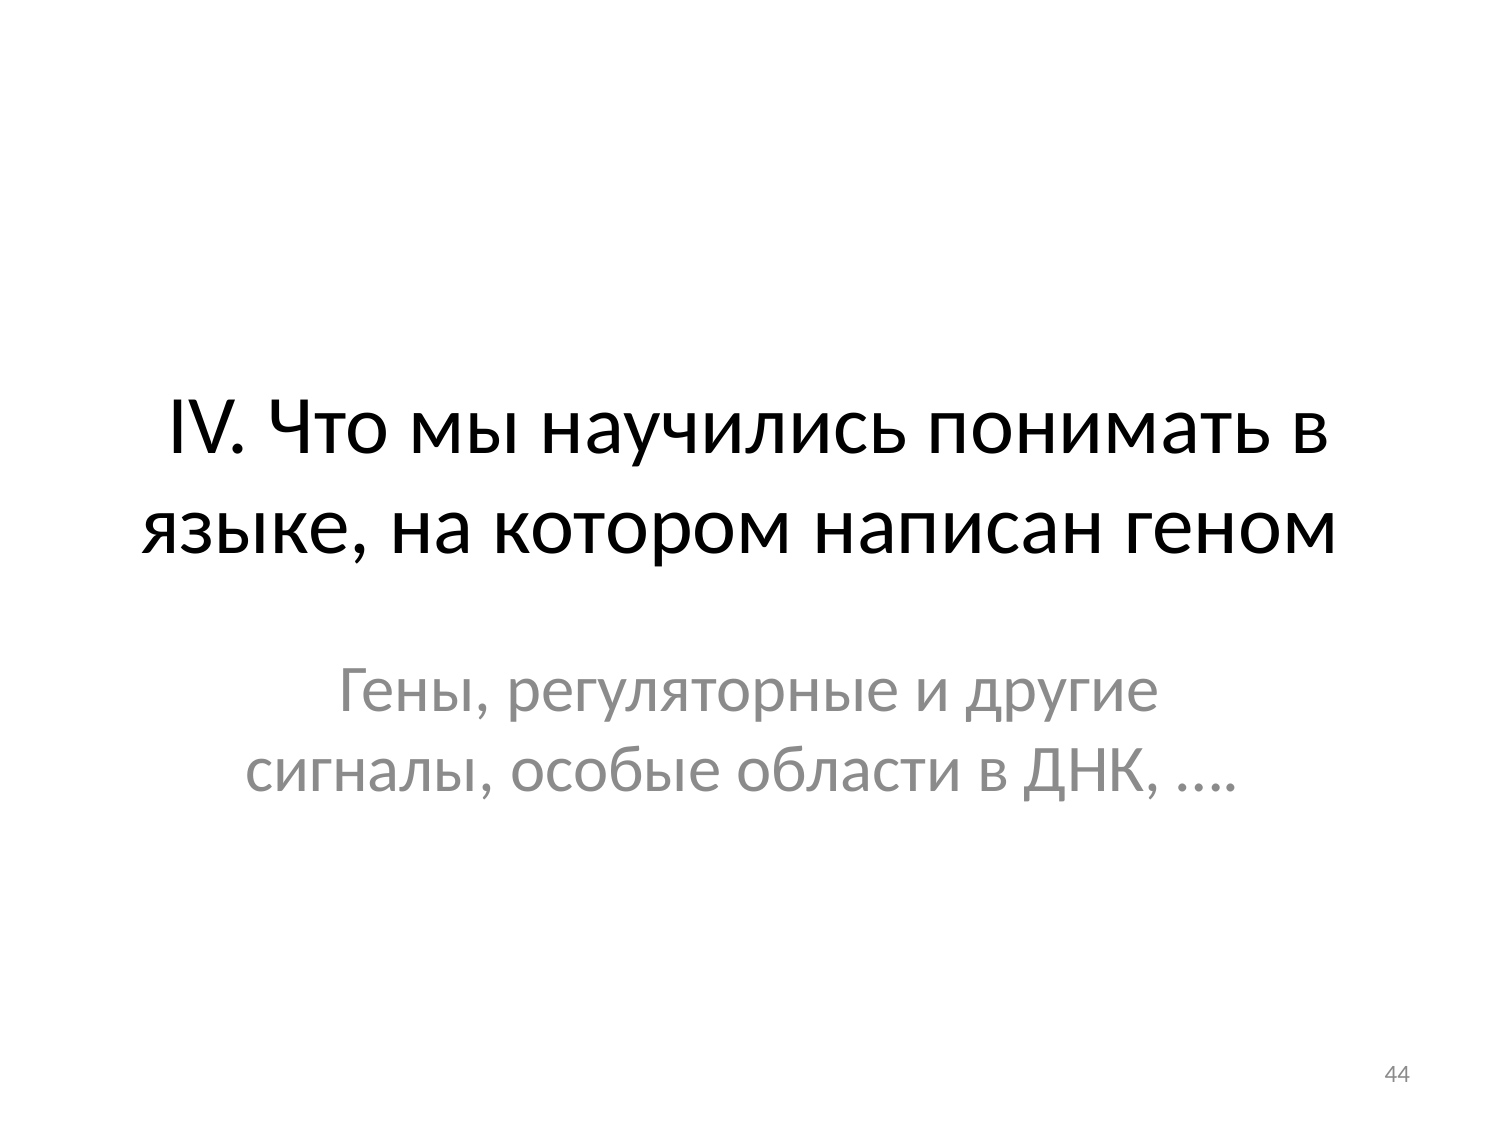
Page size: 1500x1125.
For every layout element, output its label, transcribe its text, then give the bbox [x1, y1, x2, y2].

title IV. Что мы научились понимать в языке, на котором написан геном [112, 349, 1388, 591]
slide_number 44 [1074, 1042, 1425, 1103]
subtitle Гены, регуляторные и другие сигналы, особые области в ДНК, …. [225, 637, 1275, 925]
